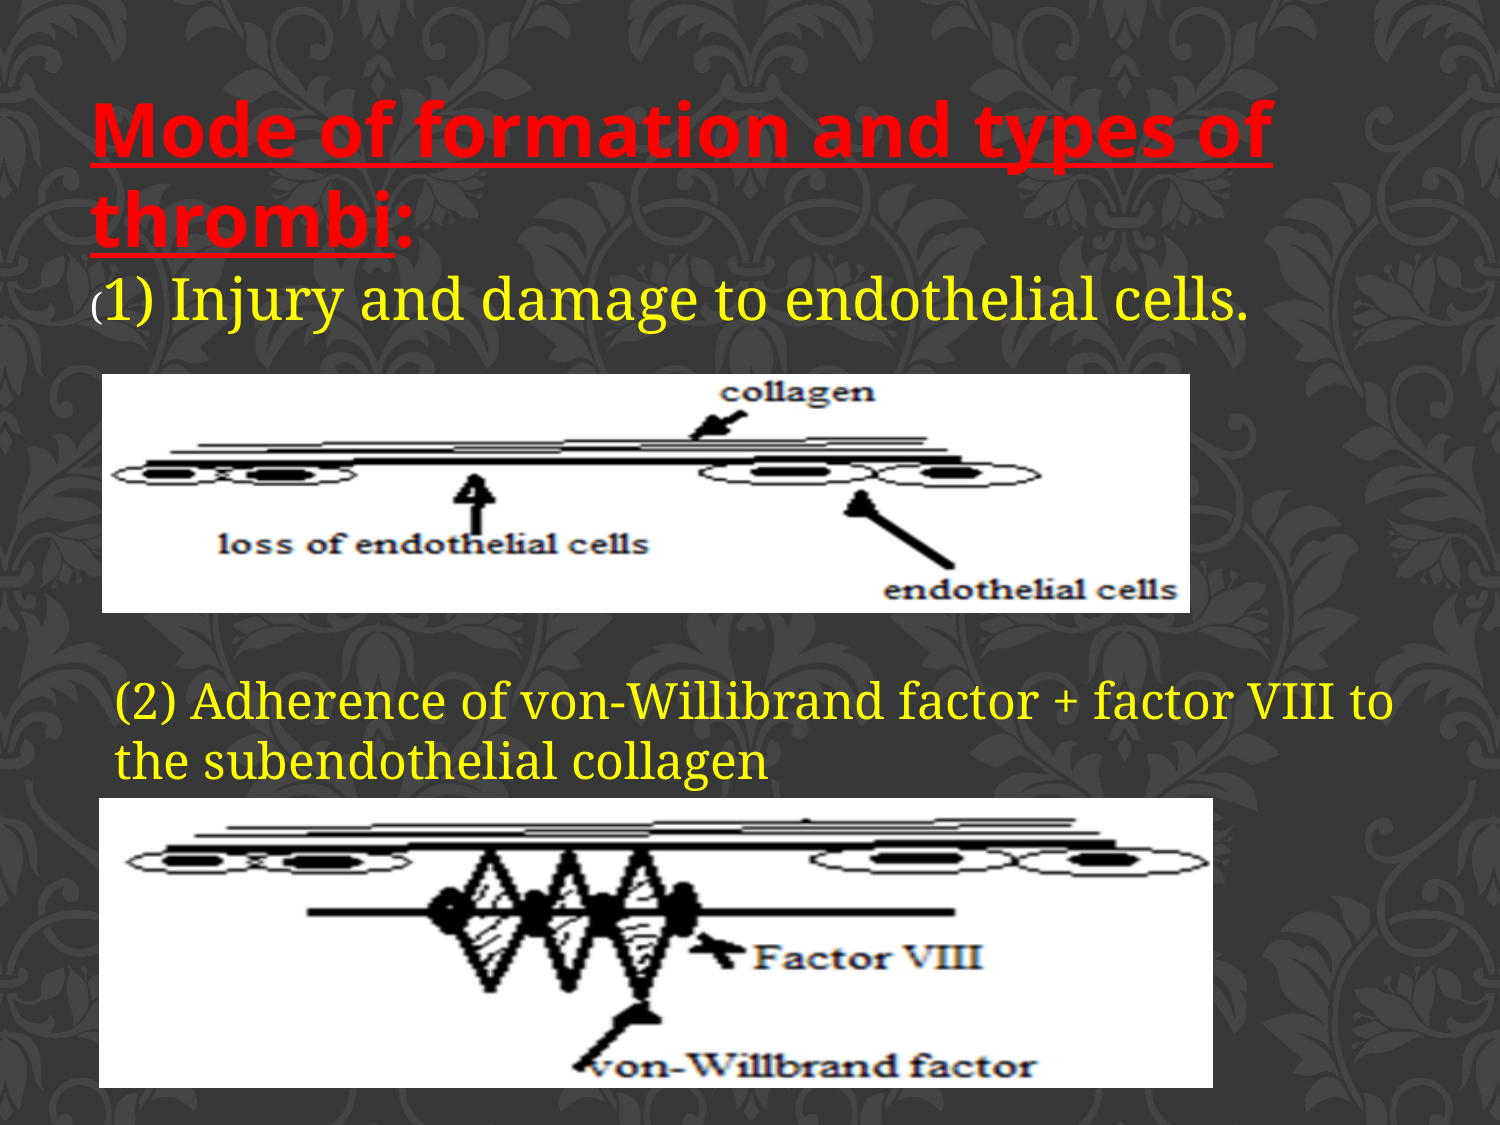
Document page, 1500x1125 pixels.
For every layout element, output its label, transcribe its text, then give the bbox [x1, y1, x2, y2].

picture [102, 374, 1190, 613]
picture [99, 798, 1213, 1088]
text_box Mode of formation and types of thrombi: (1) Injury and damage to endothelial cells. [74, 75, 1425, 340]
text_box (2) Adherence of von-Willibrand factor + factor VIII to the subendothelial collagen [99, 662, 1425, 798]
